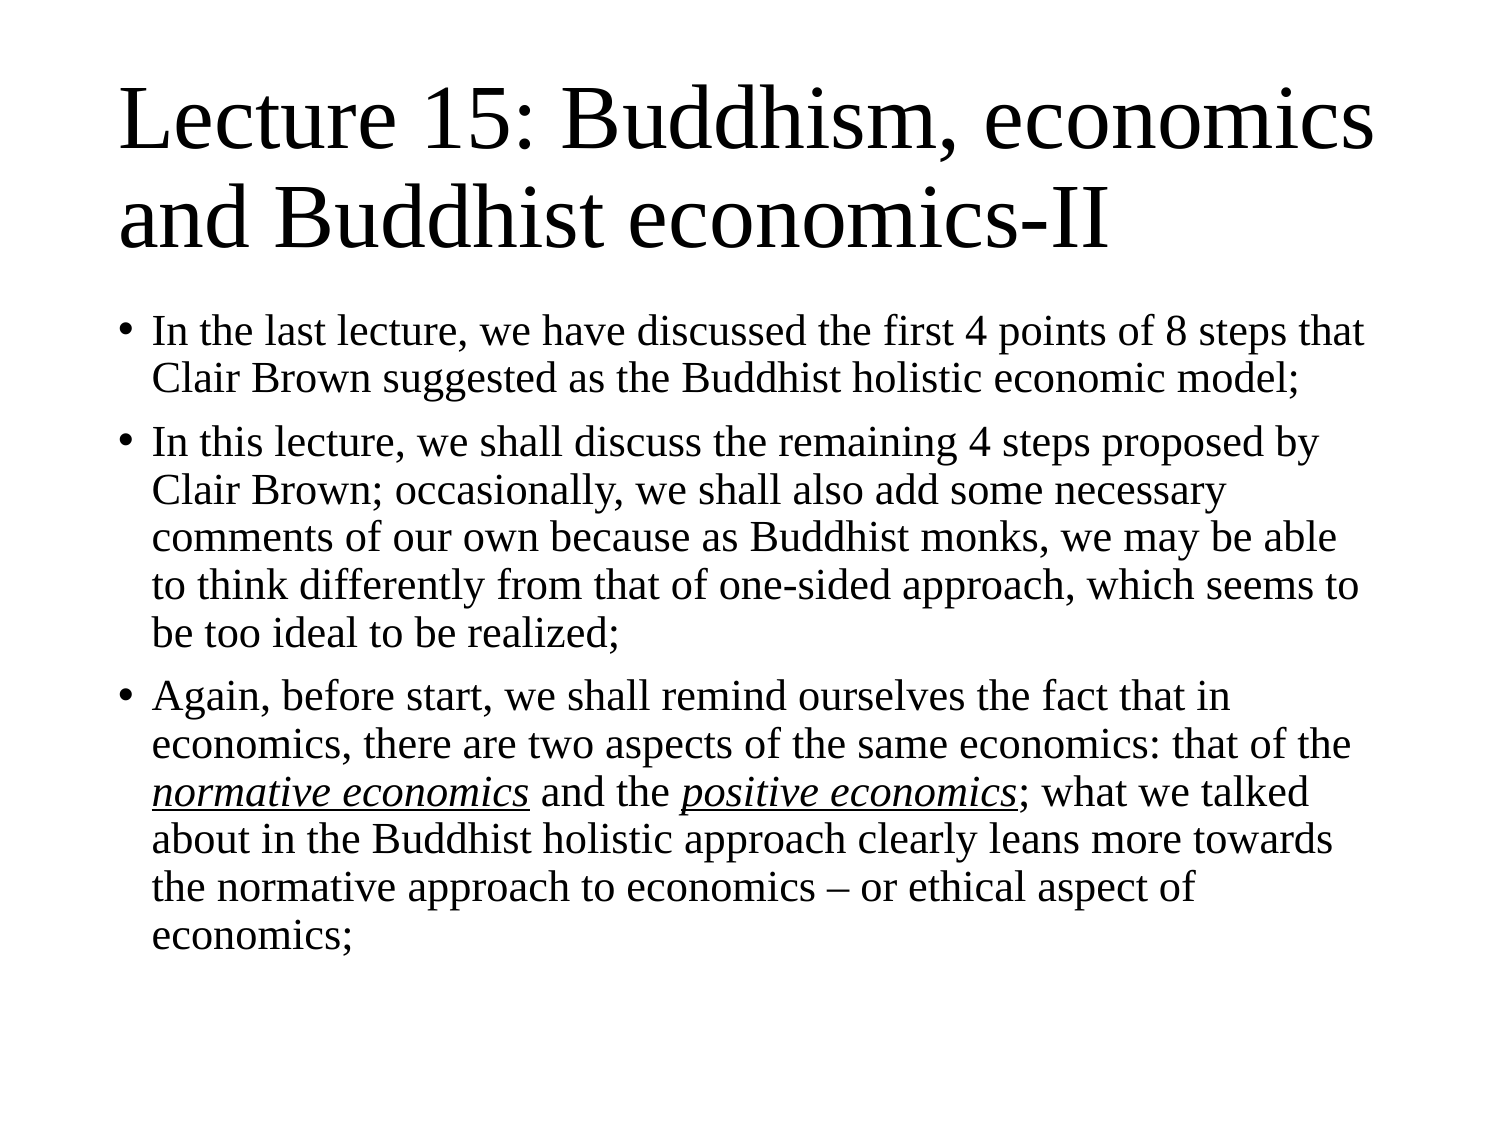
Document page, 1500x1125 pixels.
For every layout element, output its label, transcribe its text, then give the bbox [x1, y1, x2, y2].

list In the last lecture, we have discussed the first 4 points of 8 steps that Clair Brown suggested as the Buddhist holistic economic model; In this lecture, we shall discuss the remaining 4 steps proposed by Clair Brown; occasionally, we shall also add some necessary comments of our own because as Buddhist monks, we may be able to think differently from that of one-sided approach, which seems to be too ideal to be realized; Again, before start, we shall remind ourselves the fact that in economics, there are two aspects of the same economics: that of the normative economics and the positive economics; what we talked about in the Buddhist holistic approach clearly leans more towards the normative approach to economics – or ethical aspect of economics; [103, 299, 1397, 1014]
title Lecture 15: Buddhism, economics and Buddhist economics-II [103, 59, 1397, 278]
